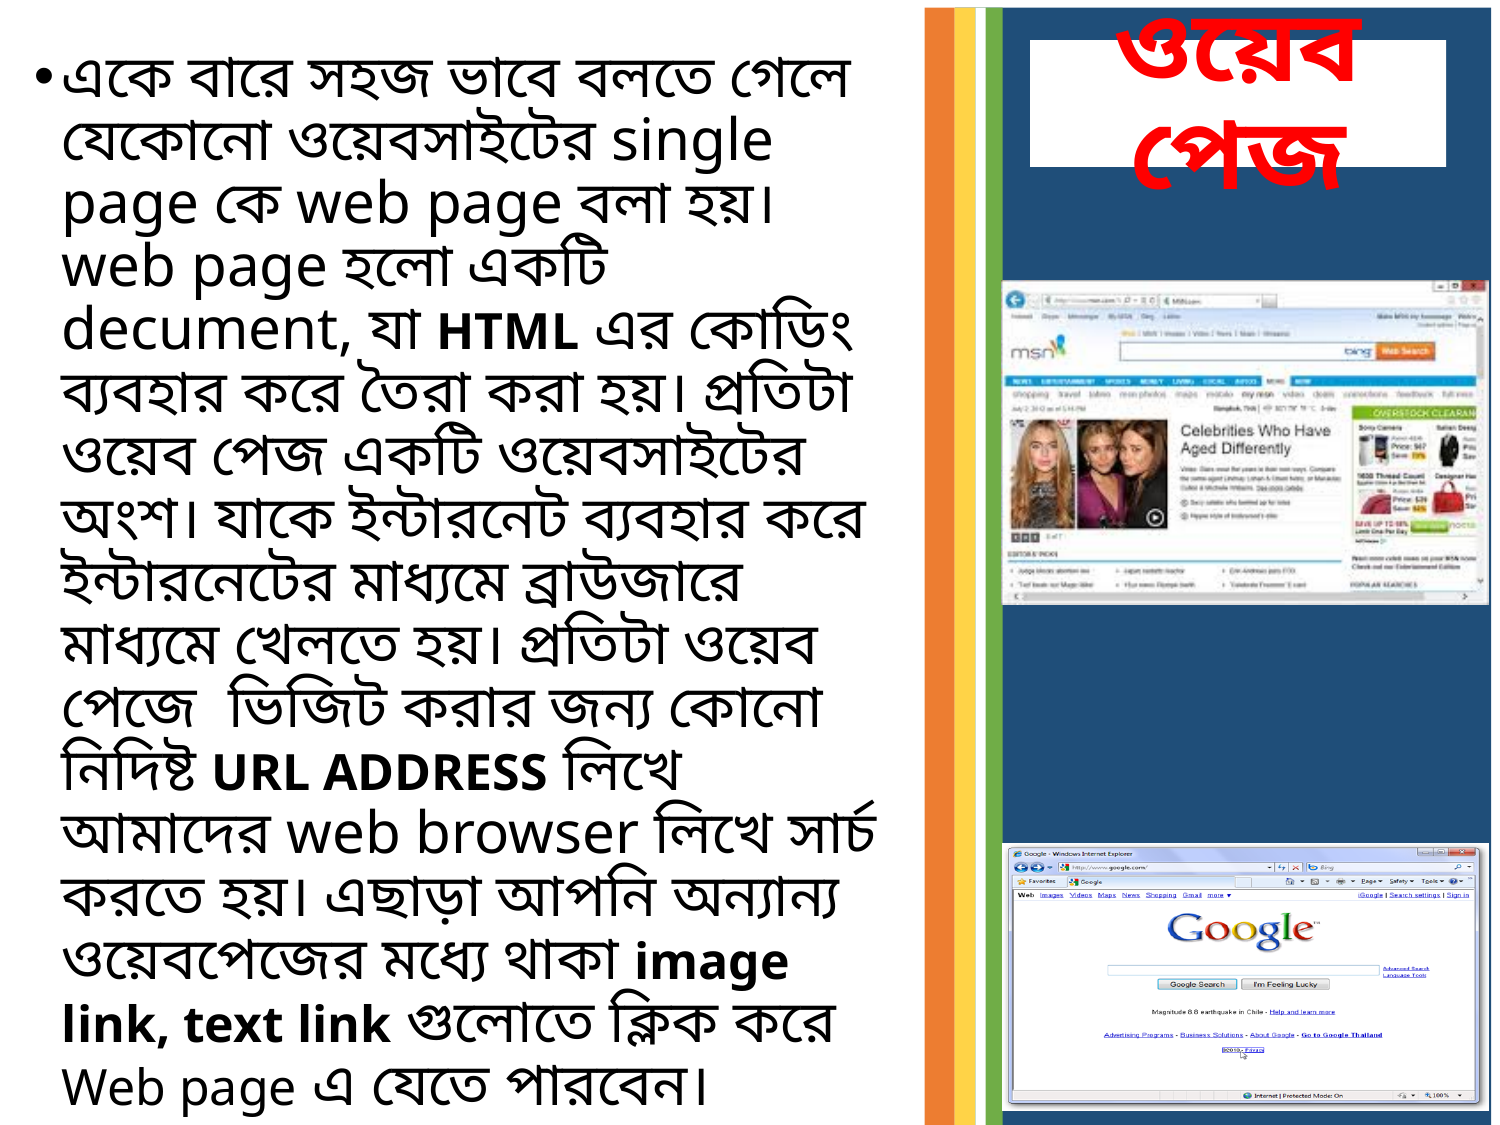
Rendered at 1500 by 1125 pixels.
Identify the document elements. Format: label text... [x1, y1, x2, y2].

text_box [924, 7, 1492, 1125]
picture [1002, 843, 1489, 1111]
picture [1001, 280, 1489, 605]
list একে বারে সহজ ভাবে বলতে গেলে যেকোনো ওয়েবসাইটের single page কে web page বলা হয়। web page হলো একটি decument, যা HTML এর কোডিং ব্যবহার করে তৈরা করা হয়। প্রতিটা ওয়েব পেজ একটি ওয়েবসাইটের অংশ। যাকে ইন্টারনেট ব্যবহার করে ইন্টারনেটের মাধ্যমে ব্রাউজারে মাধ্যমে খেলতে হয়। প্রতিটা ওয়েব পেজে ভিজিট করার জন্য কোনো নিদিষ্ট URL ADDRESS লিখে আমাদের web browser লিখে সার্চ করতে হয়। এছাড়া আপনি অন্যান্য ওয়েবপেজের মধ্যে থাকা image link, text link গুলোতে ক্লিক করে Web page এ যেতে পারবেন। [18, 40, 908, 1023]
